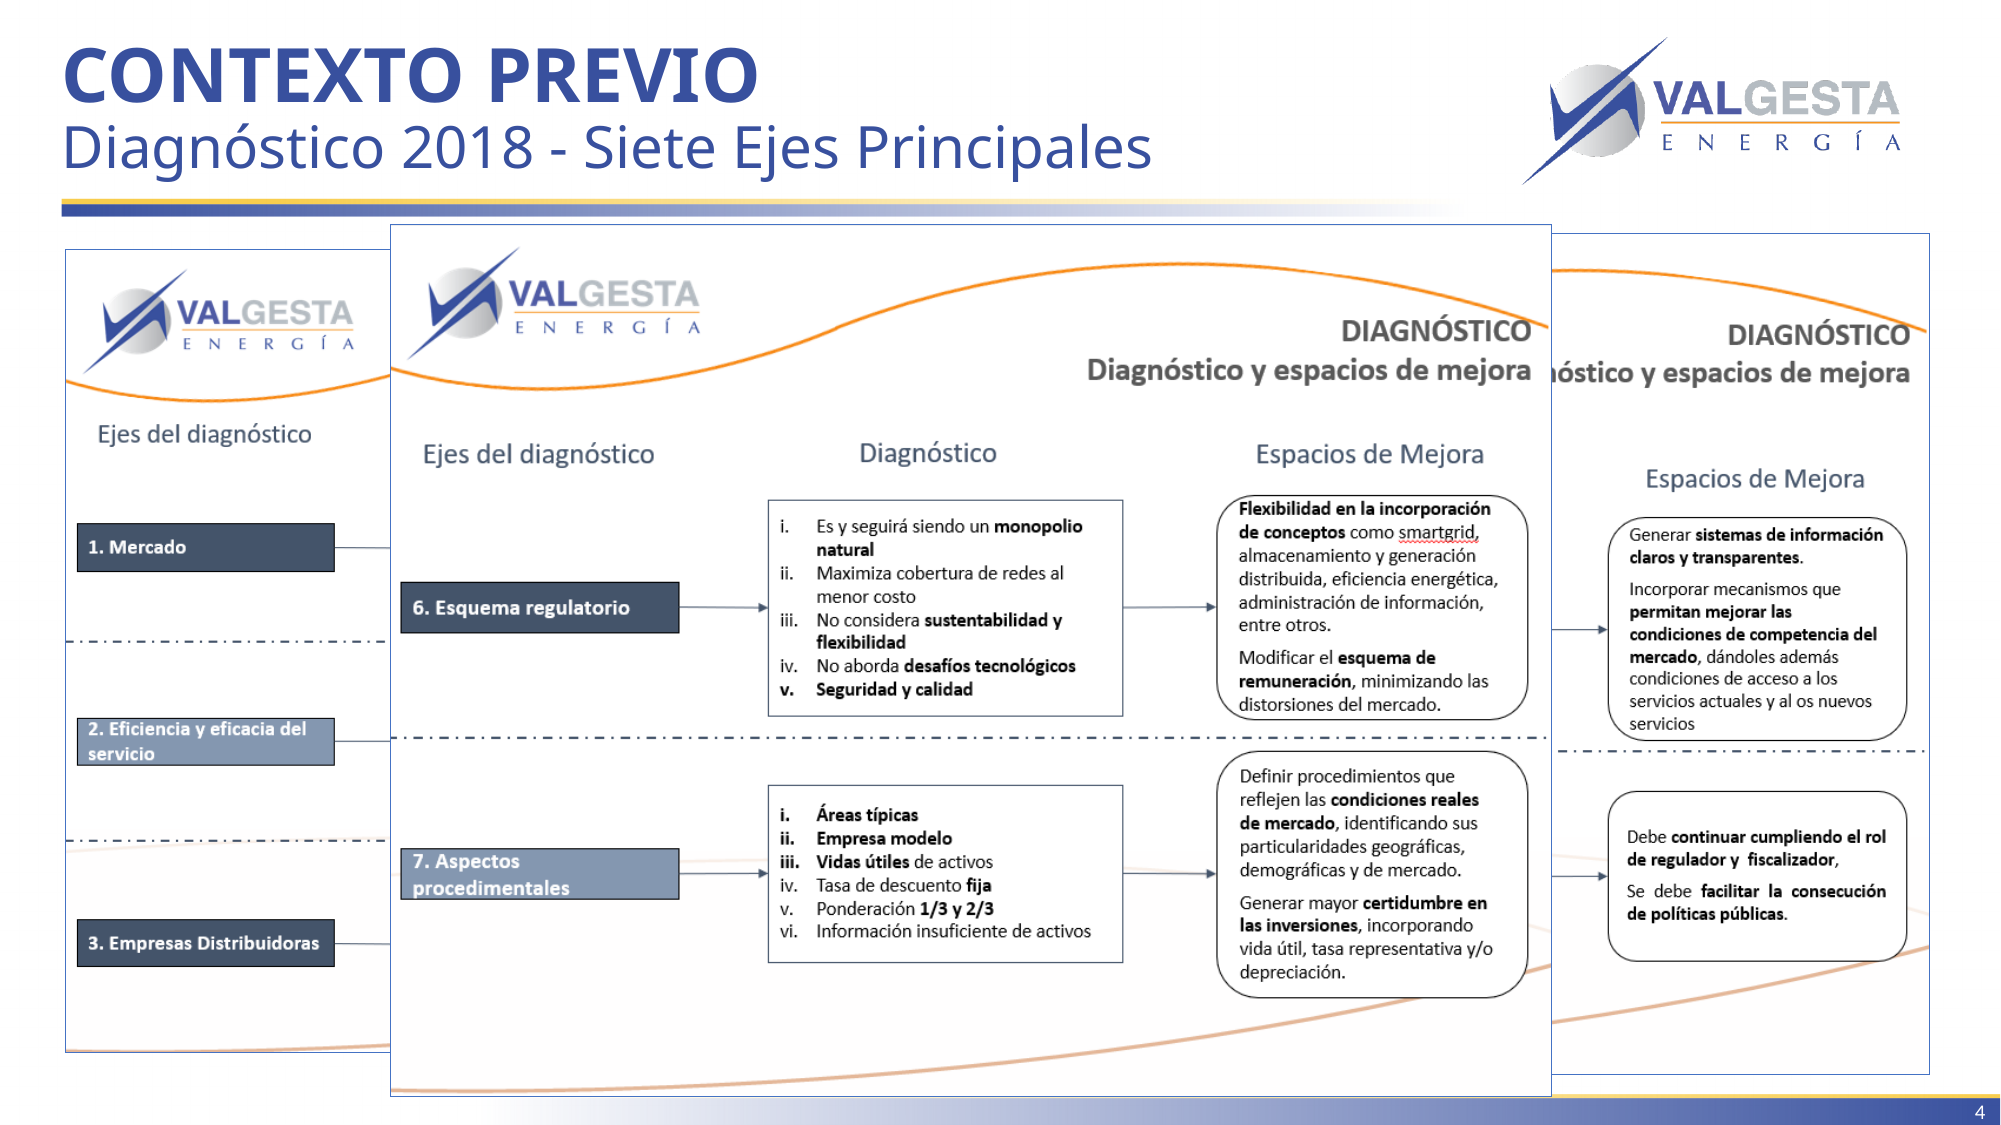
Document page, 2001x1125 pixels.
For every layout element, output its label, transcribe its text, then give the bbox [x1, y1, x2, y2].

title CONTEXTO PREVIO Diagnóstico 2018 - Siete Ejes Principales [46, 22, 1505, 189]
picture [0, 0, 2001, 1125]
slide_number 4 [1882, 1096, 2000, 1125]
